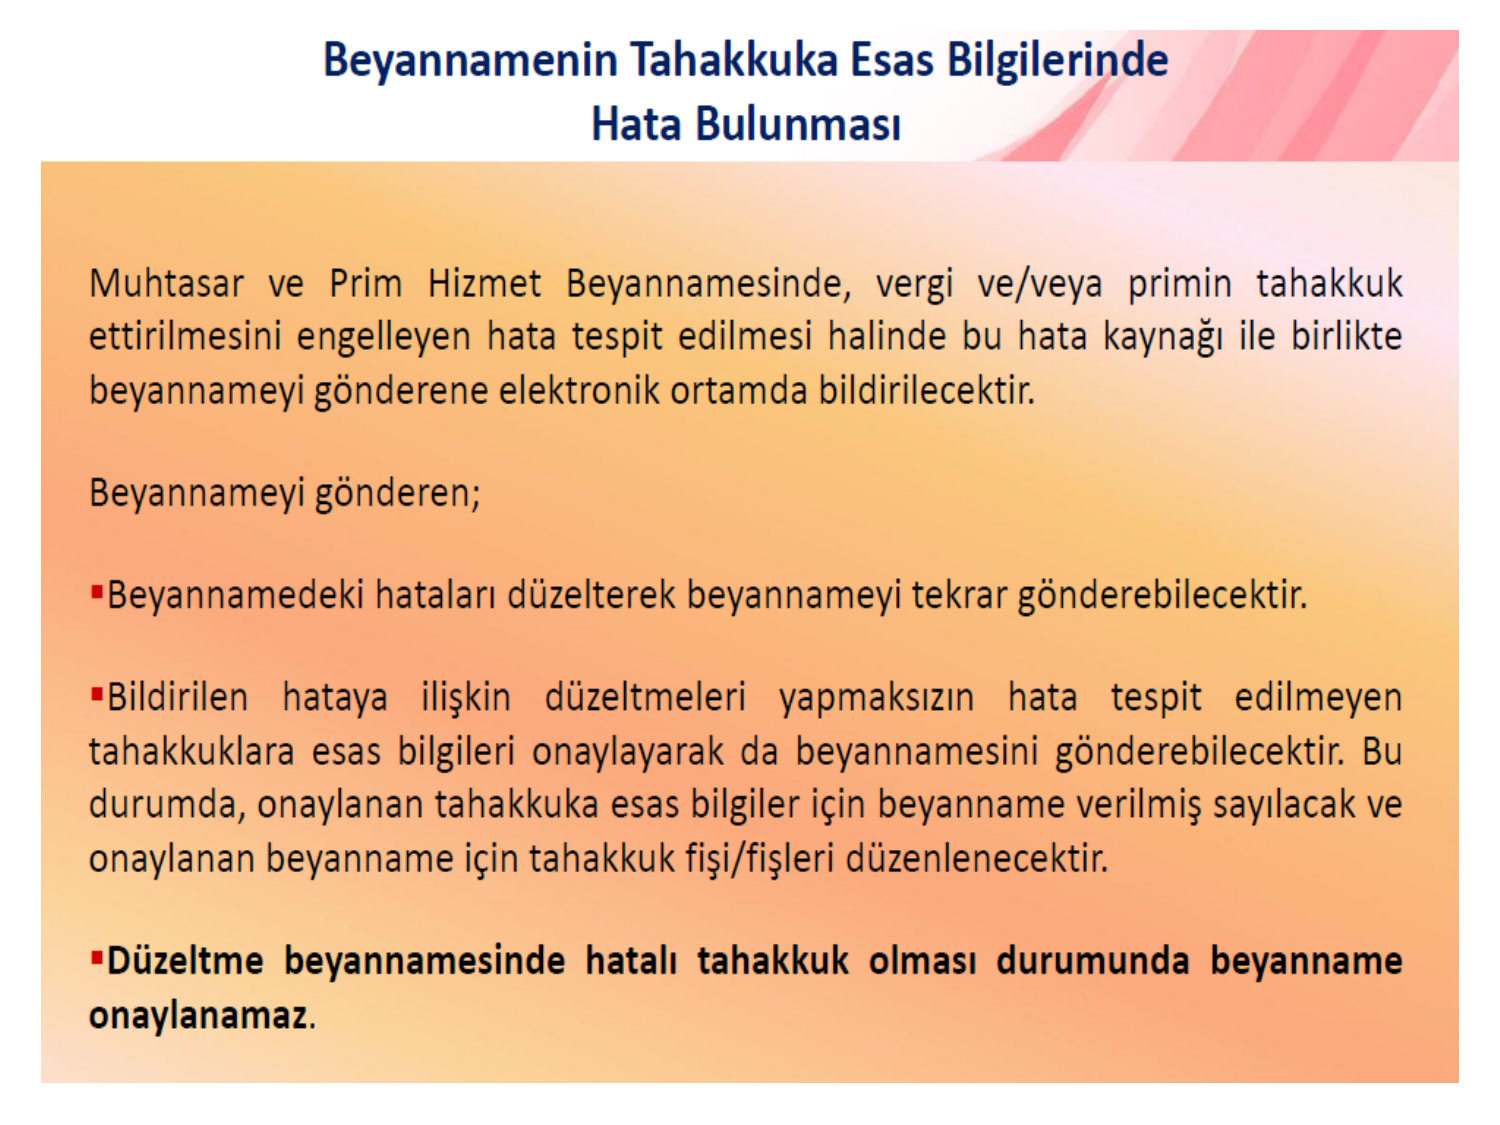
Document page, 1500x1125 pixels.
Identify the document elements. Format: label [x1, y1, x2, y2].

list [41, 30, 1459, 1083]
